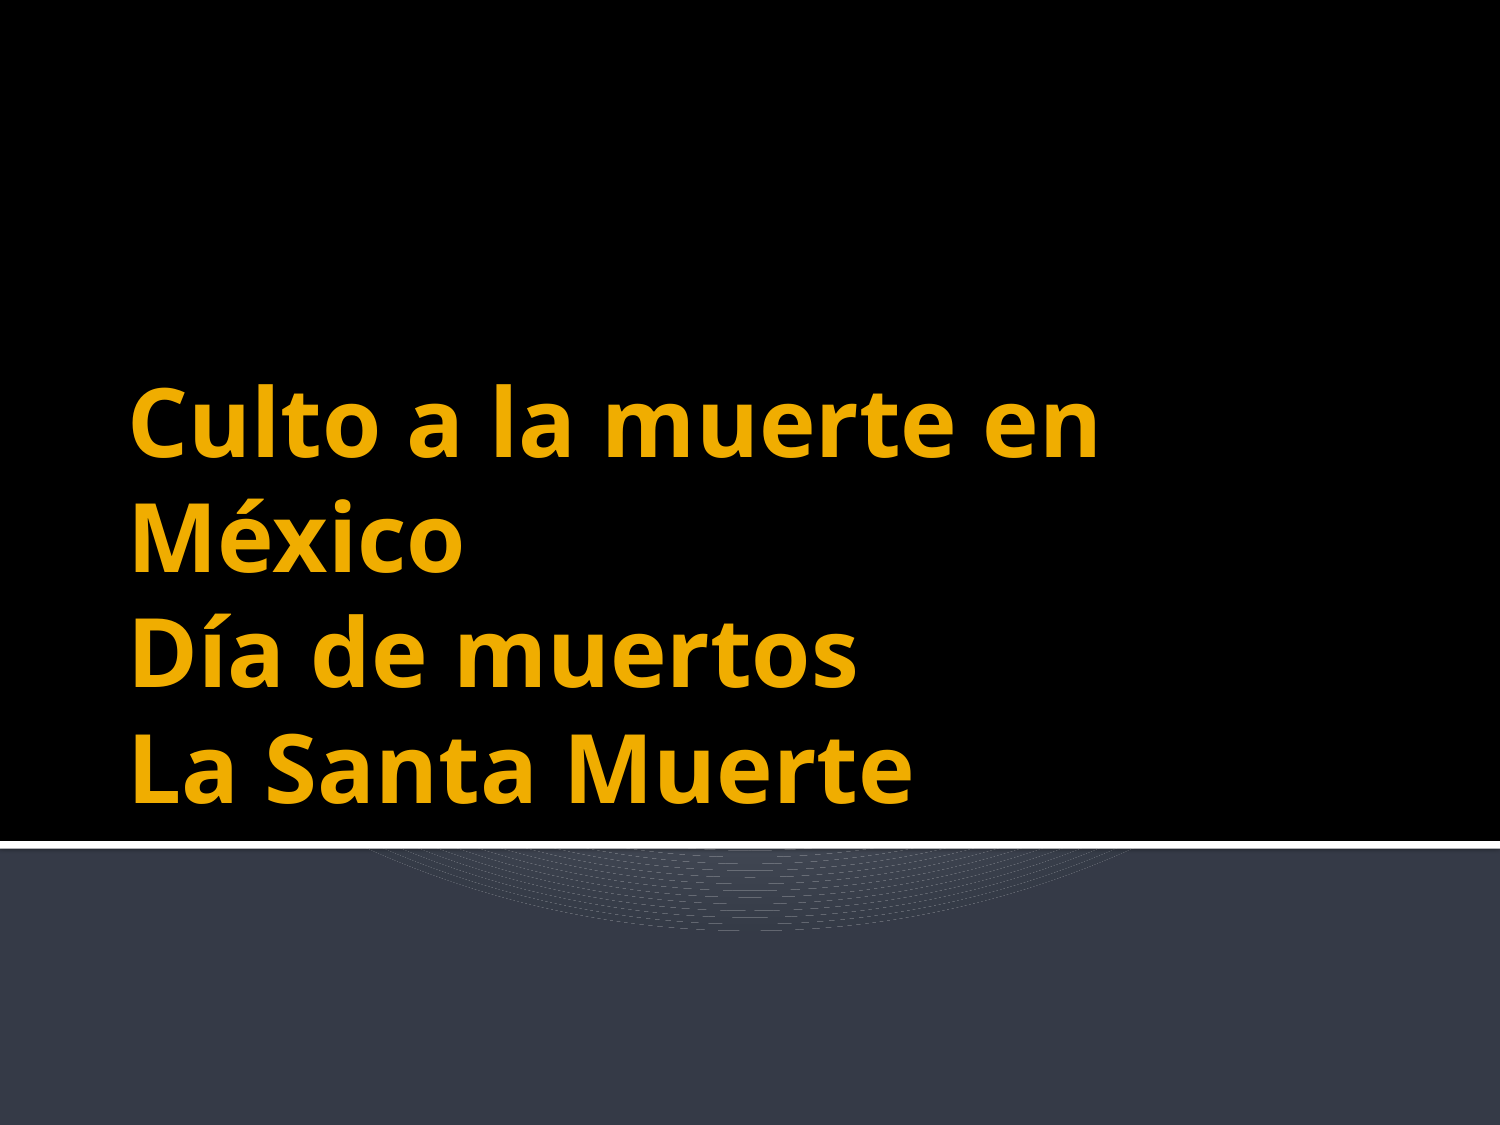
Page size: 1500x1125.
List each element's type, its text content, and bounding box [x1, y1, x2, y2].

title Culto a la muerte en México Día de muertos La Santa Muerte [112, 361, 1438, 825]
